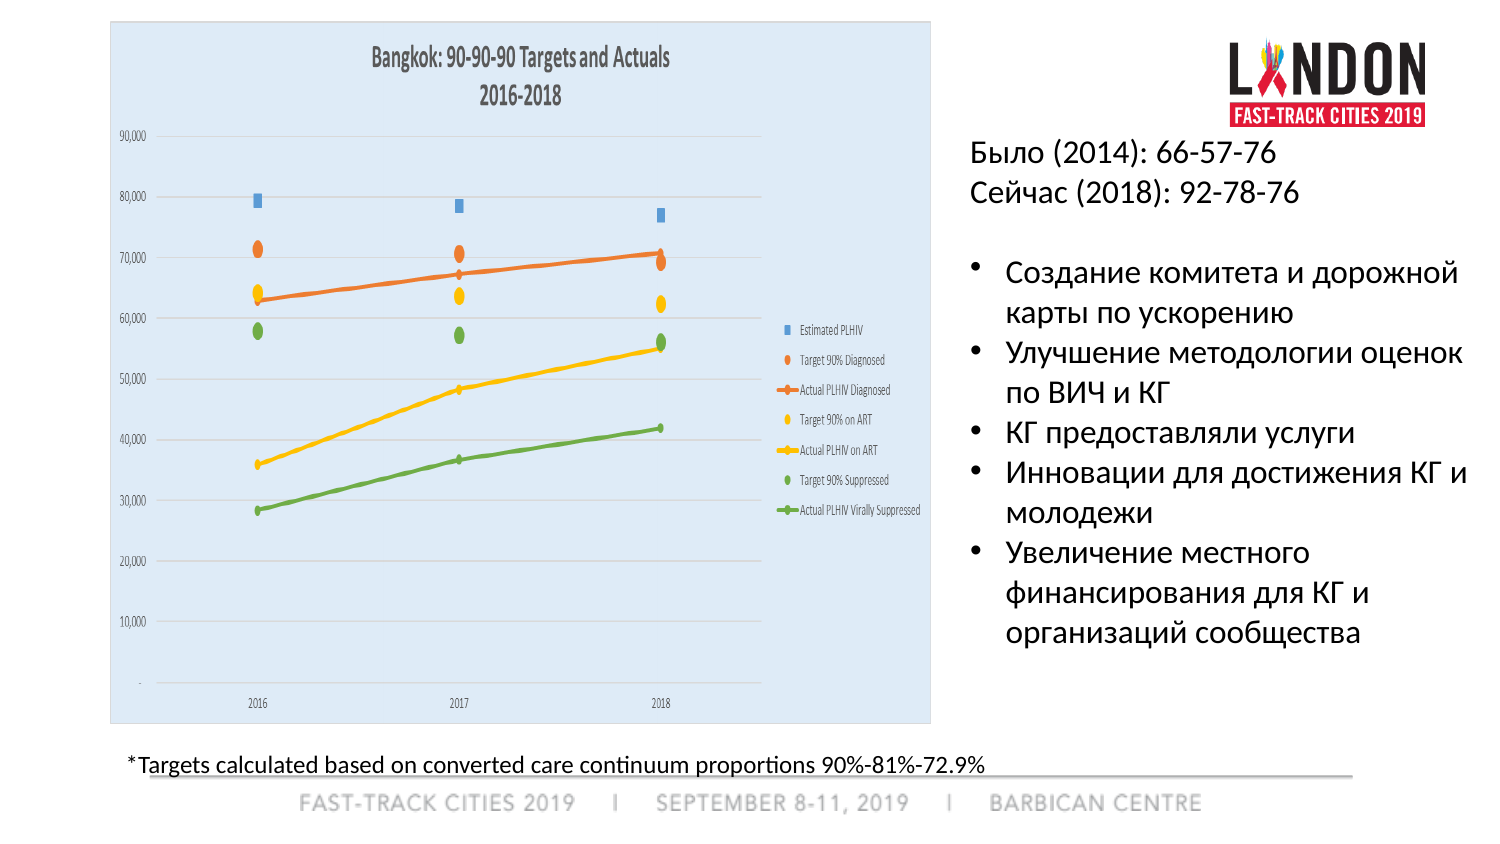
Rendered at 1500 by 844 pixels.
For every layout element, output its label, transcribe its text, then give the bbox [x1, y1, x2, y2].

text_box Было (2014): 66-57-76 Сейчас (2018): 92-78-76 Создание комитета и дорожной карты по ускорению Улучшение методологии оценок по ВИЧ и КГ КГ предоставляли услуги Инновации для достижения КГ и молодежи Увеличение местного финансирования для КГ и организаций сообщества [955, 123, 1488, 737]
text_box *Targets calculated based on converted care continuum proportions 90%-81%-72.9% [110, 741, 1023, 786]
picture [110, 21, 931, 724]
